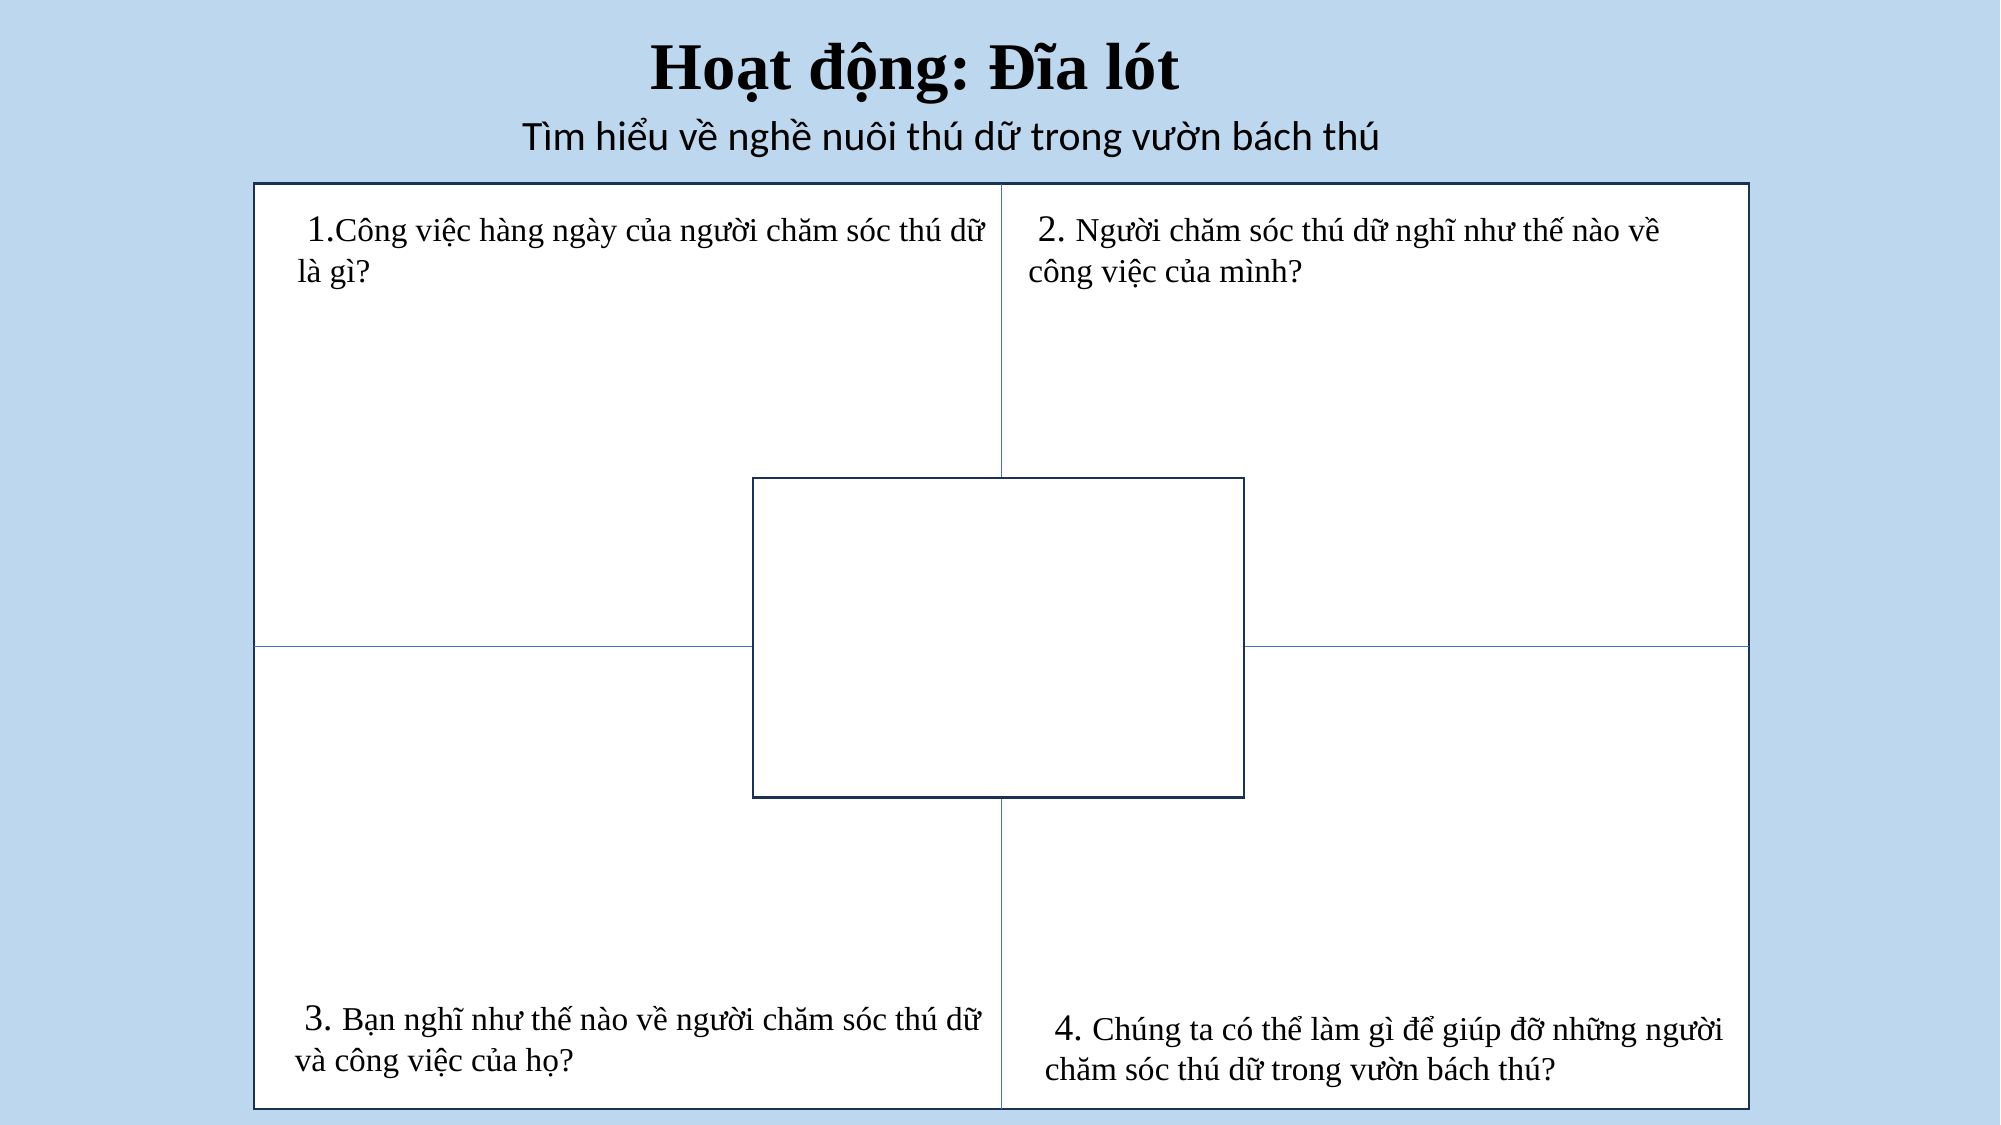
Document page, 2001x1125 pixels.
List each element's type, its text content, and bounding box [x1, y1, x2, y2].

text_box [205, 183, 1749, 1110]
text_box Tìm hiểu về nghề nuôi thú dữ trong vườn bách thú [507, 101, 1398, 167]
text_box Hoạt động: Đĩa lót [635, 15, 1636, 111]
